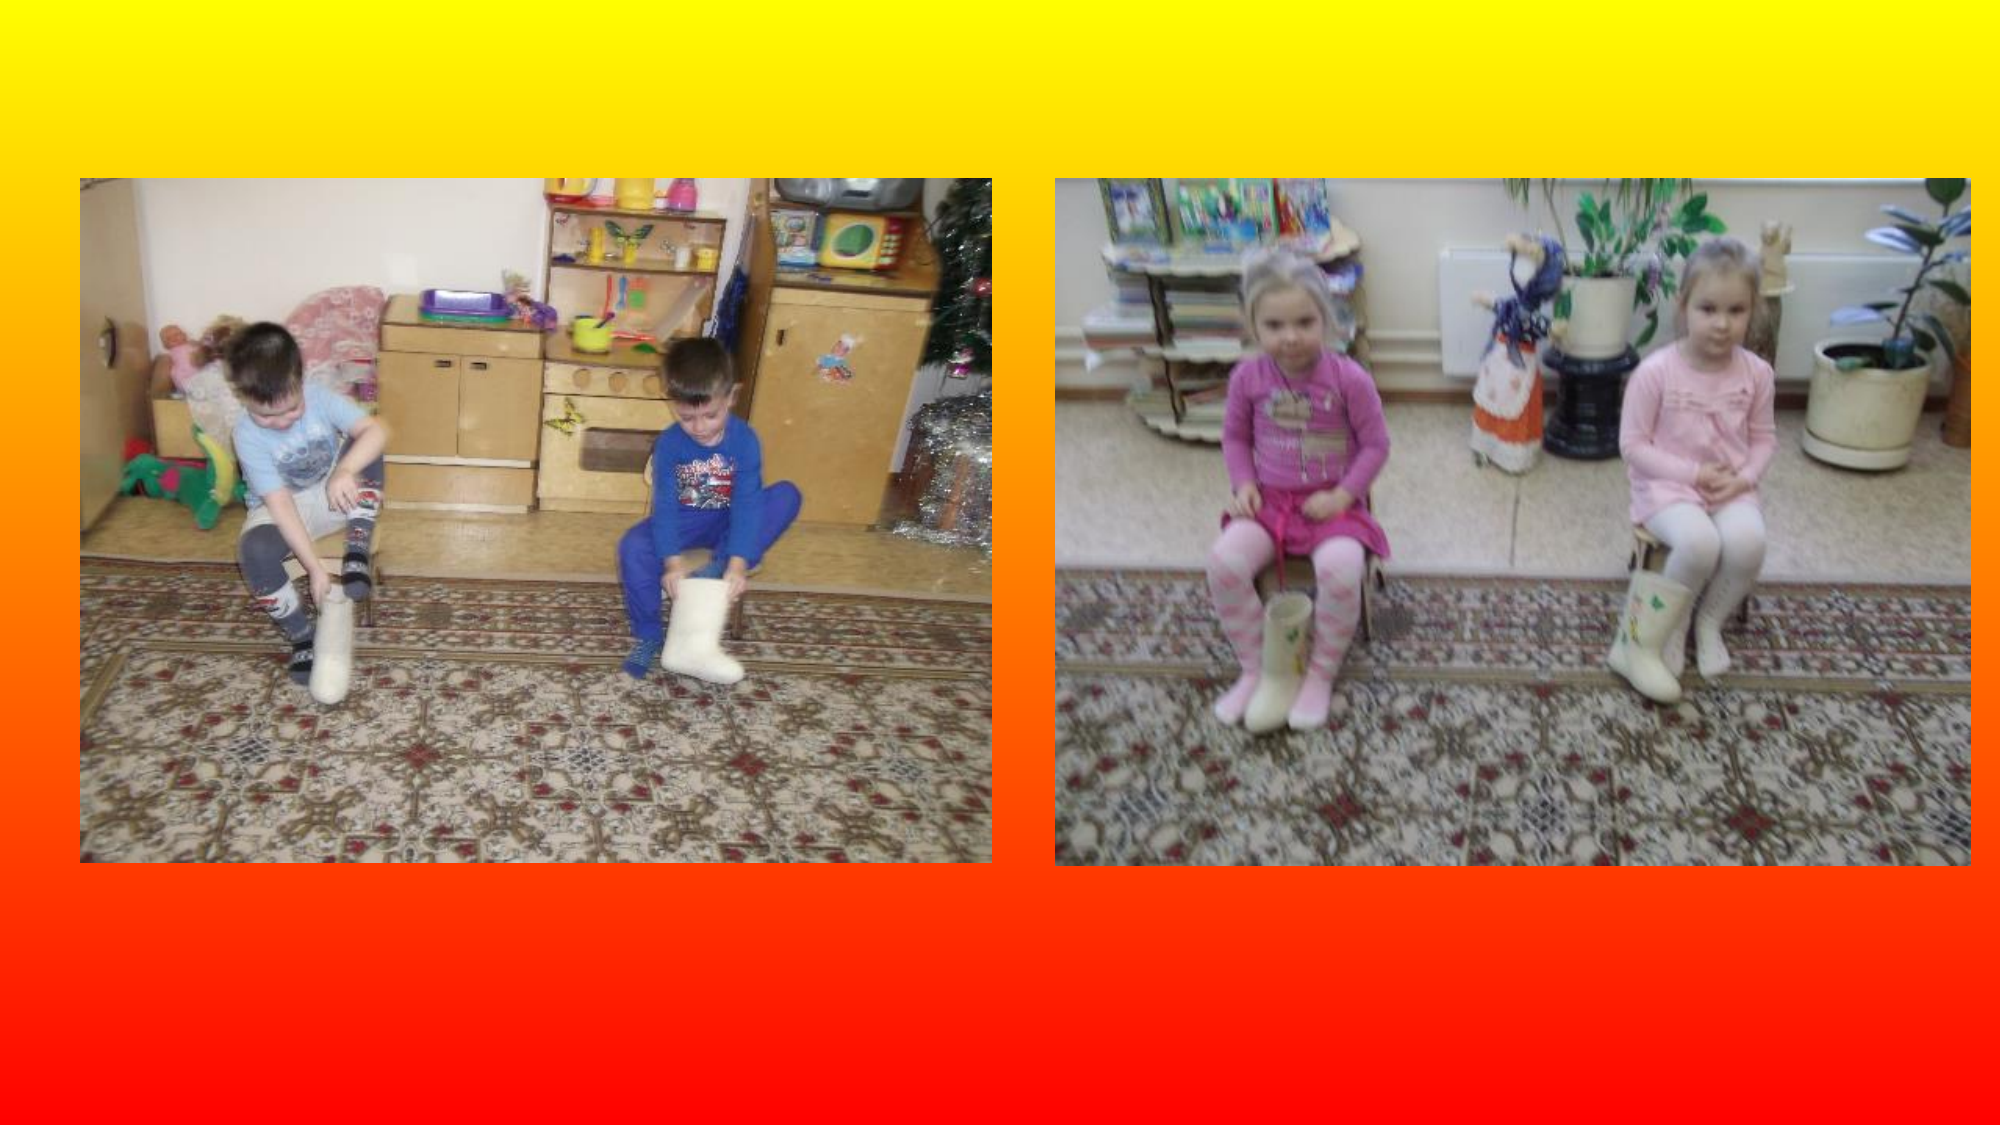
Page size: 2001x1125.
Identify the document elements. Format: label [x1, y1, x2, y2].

picture [80, 178, 992, 863]
picture [1055, 178, 1971, 866]
